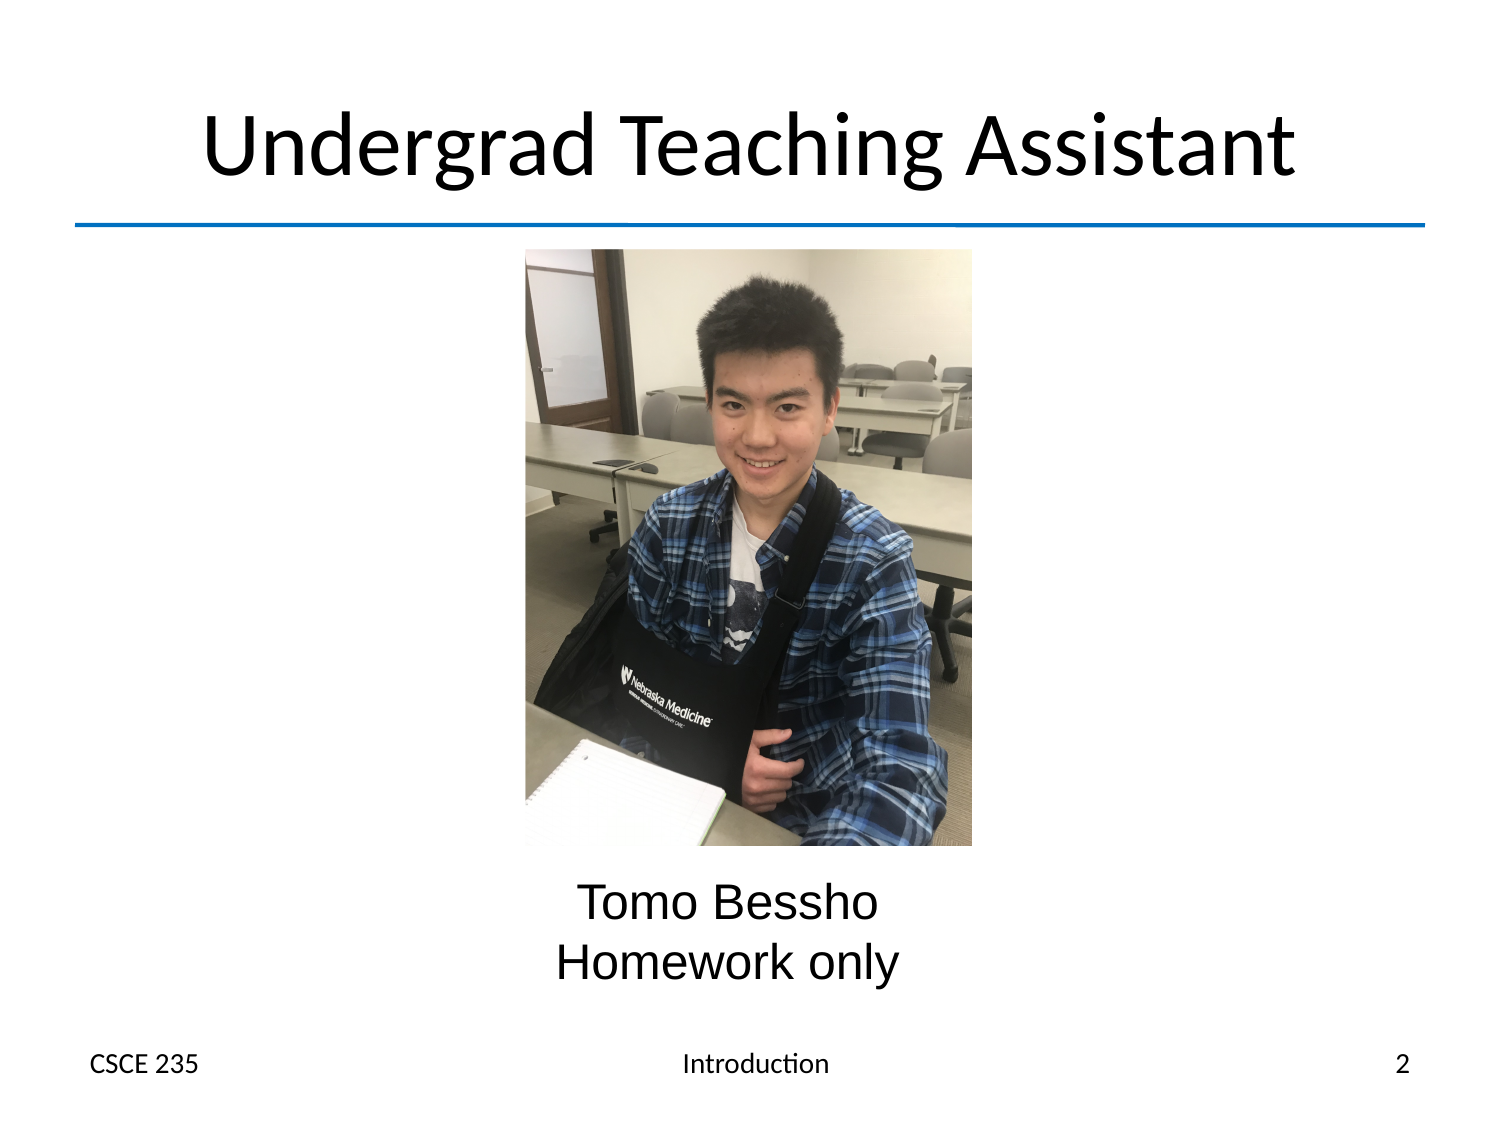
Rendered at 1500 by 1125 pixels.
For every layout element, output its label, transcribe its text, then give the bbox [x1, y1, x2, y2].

text_box Tomo Bessho Homework only [512, 862, 943, 998]
picture [450, 250, 1047, 845]
title Undergrad Teaching Assistant [75, 45, 1425, 233]
